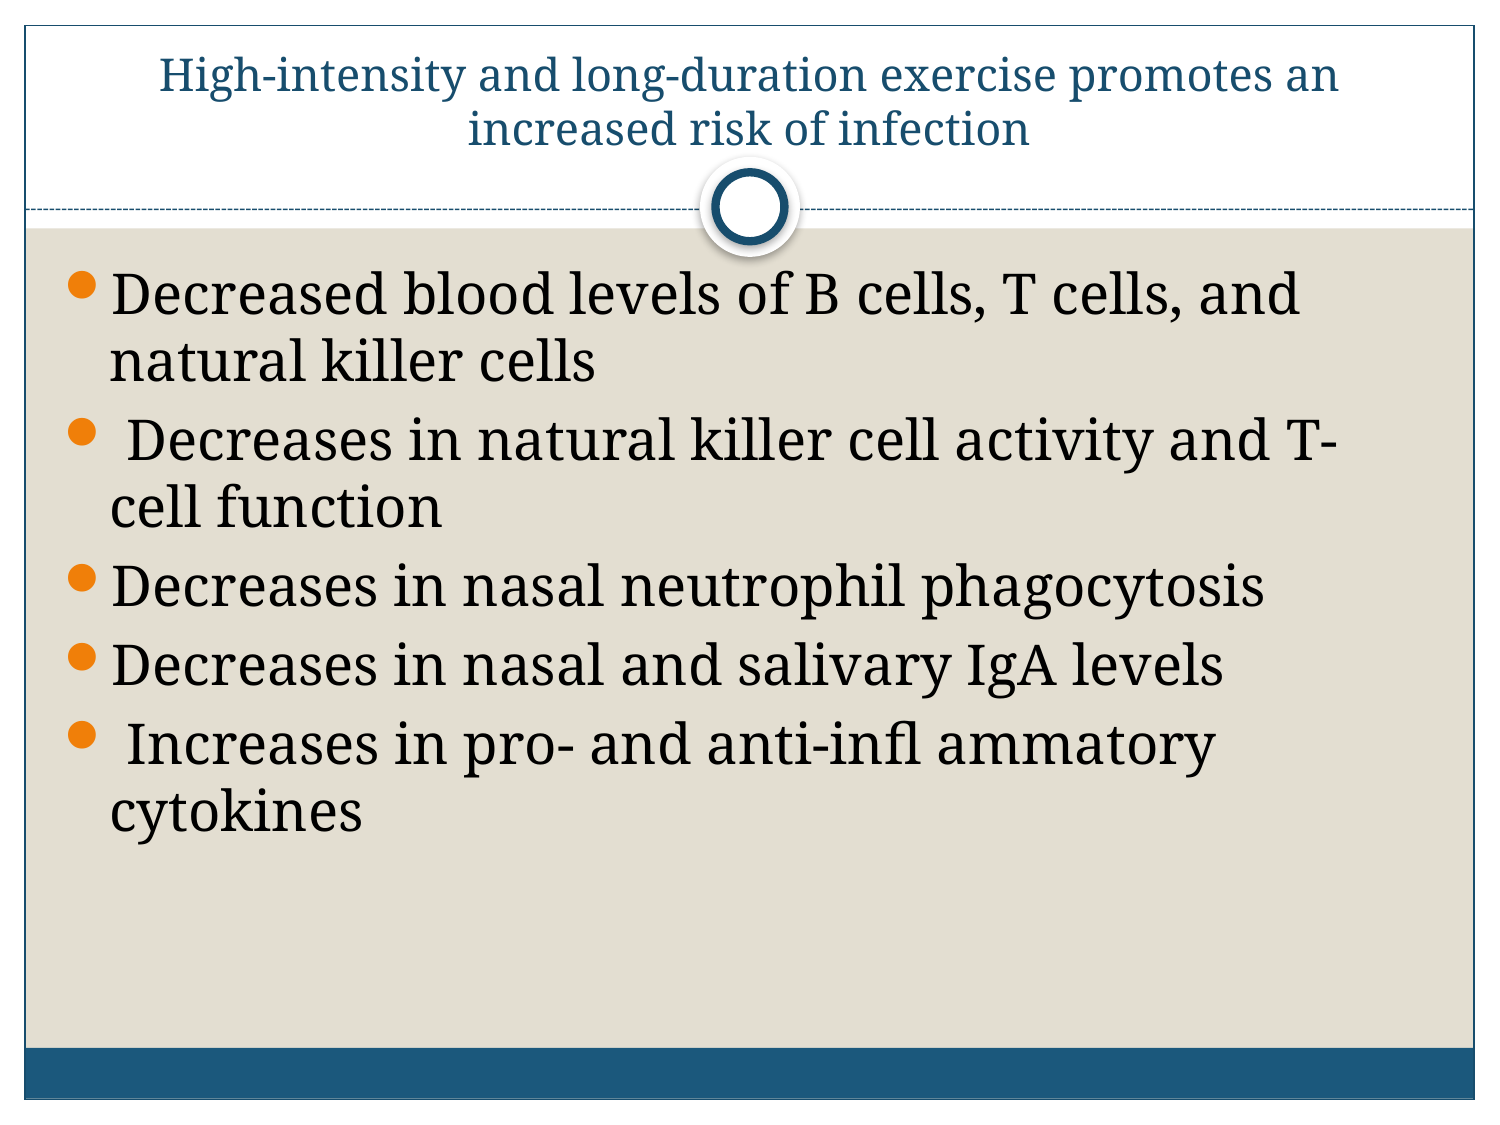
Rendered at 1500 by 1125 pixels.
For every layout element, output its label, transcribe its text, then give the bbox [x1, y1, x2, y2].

title High-intensity and long-duration exercise promotes an increased risk of infection [49, 37, 1450, 162]
list Decreased blood levels of B cells, T cells, and natural killer cells Decreases in natural killer cell activity and T-cell function Decreases in nasal neutrophil phagocytosis Decreases in nasal and salivary IgA levels Increases in pro- and anti-inﬂ ammatory cytokines [49, 250, 1445, 1001]
